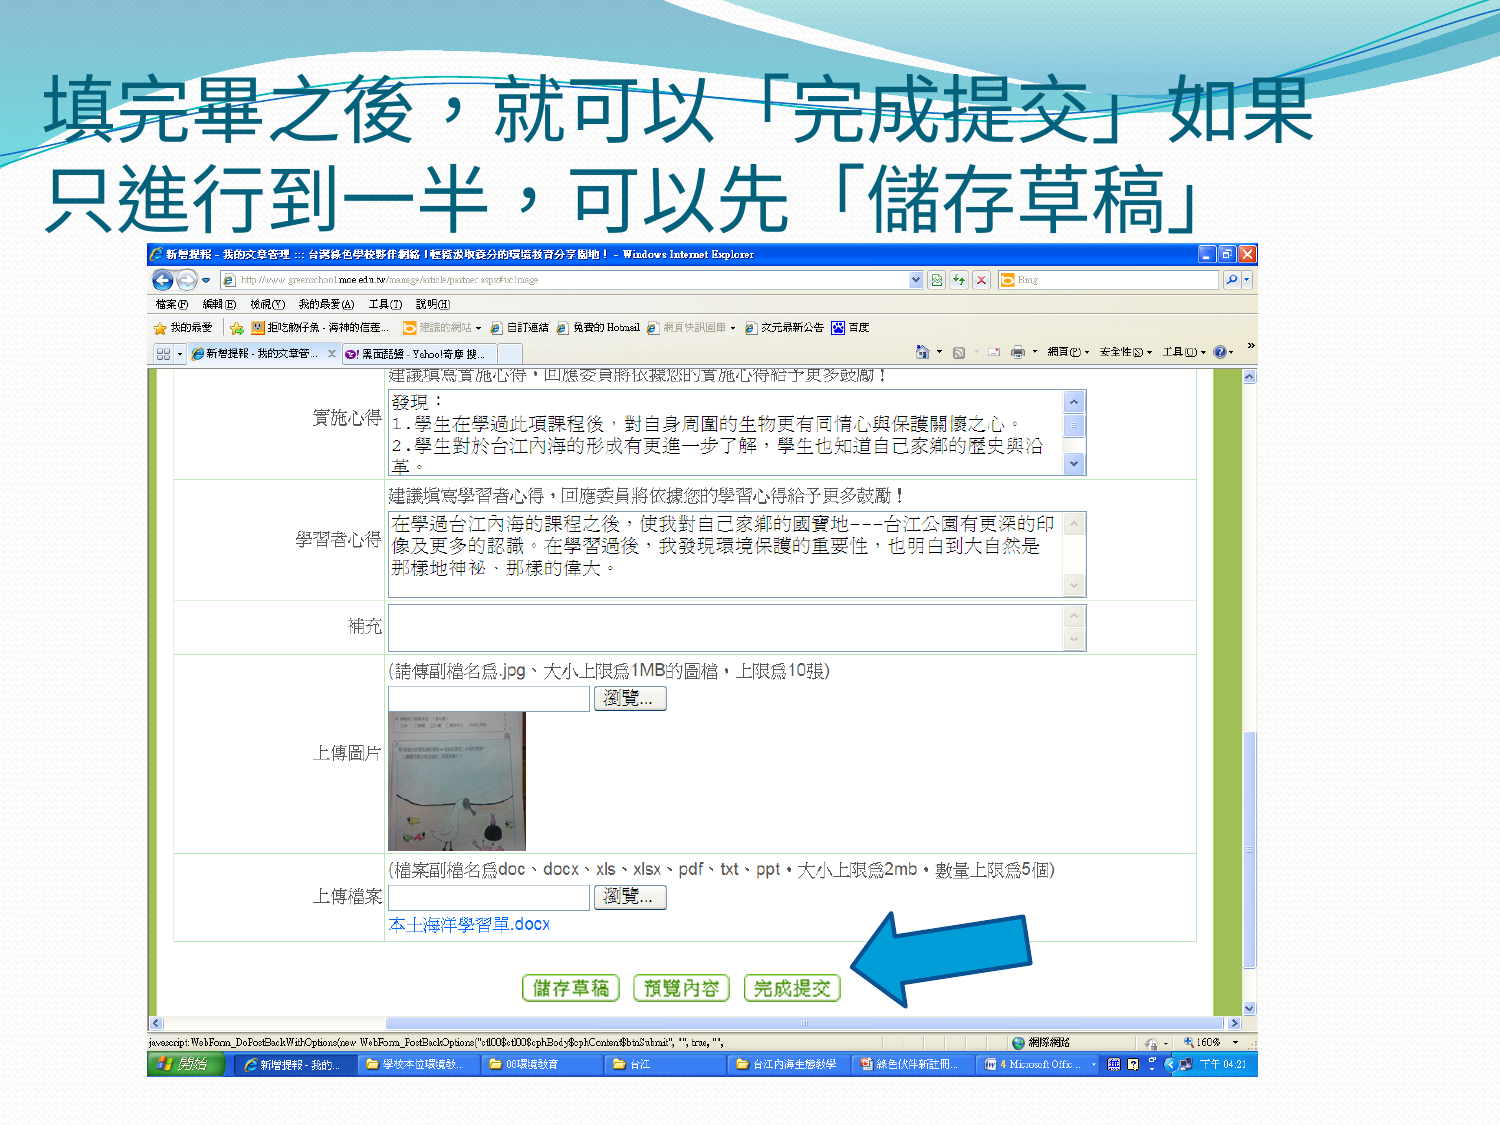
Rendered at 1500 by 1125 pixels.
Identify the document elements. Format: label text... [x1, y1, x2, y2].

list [147, 243, 1259, 1077]
title 填完畢之後，就可以「完成提交」如果只進行到一半，可以先「儲存草稿」 [41, 30, 1392, 243]
